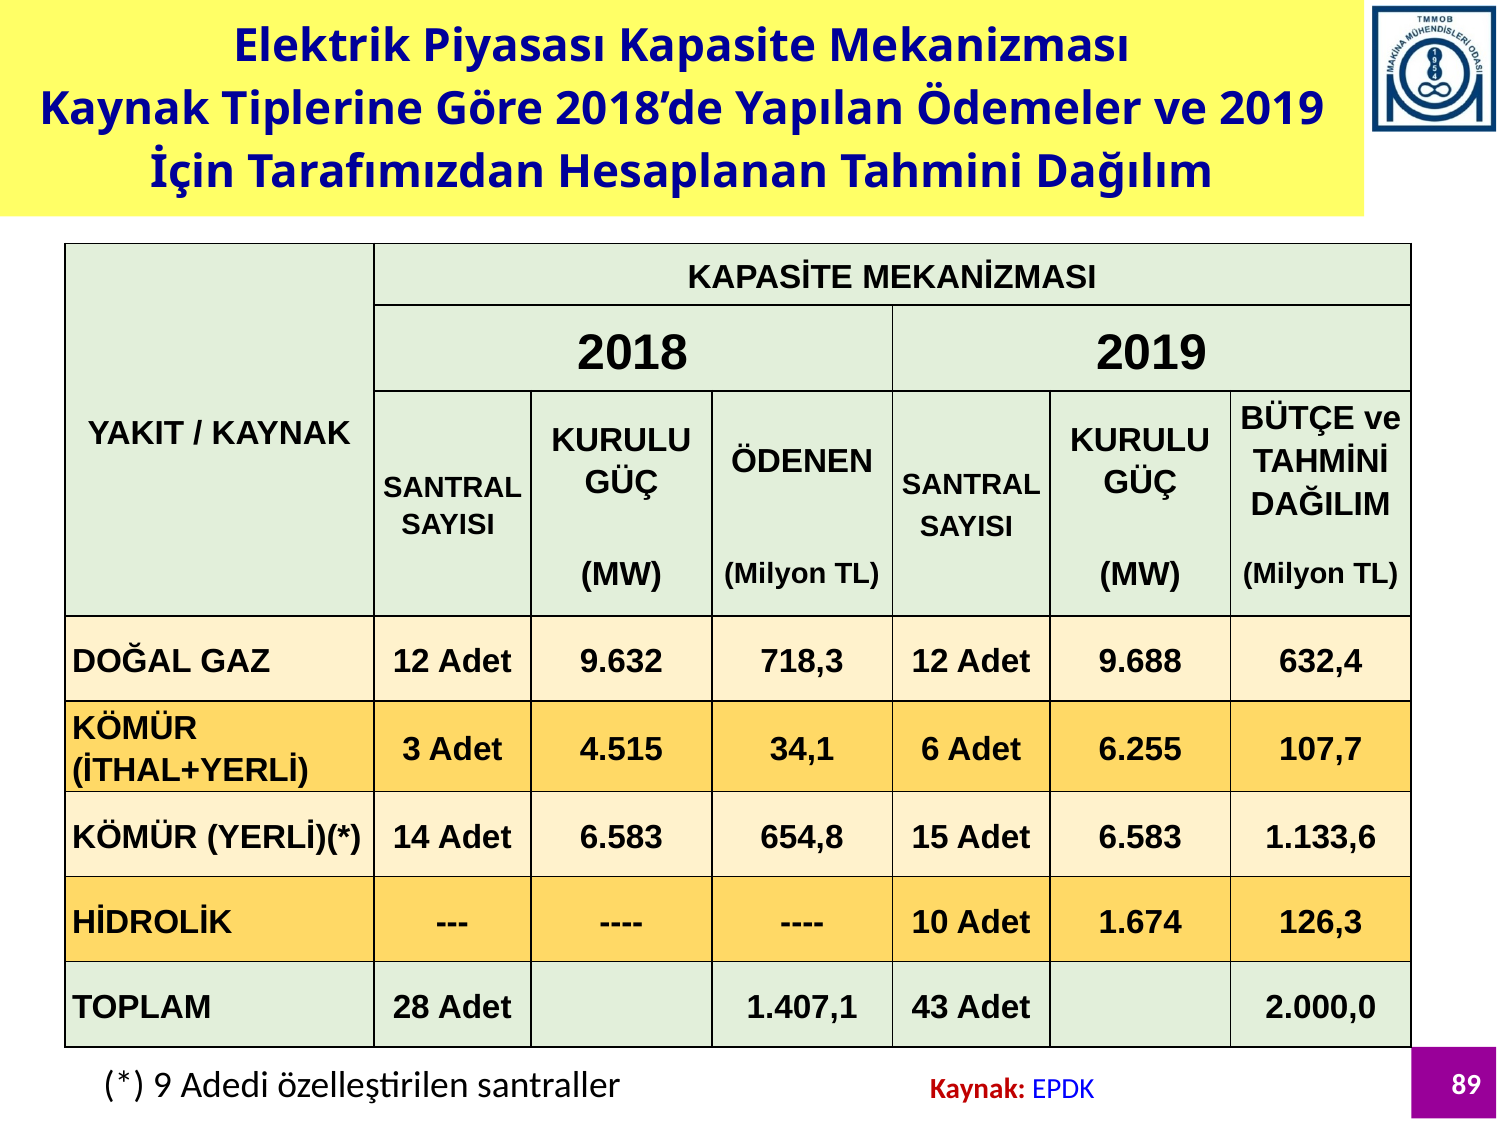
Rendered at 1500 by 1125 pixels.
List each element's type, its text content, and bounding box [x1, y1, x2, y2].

table_cell 6.583 [1051, 792, 1230, 876]
picture [1371, 5, 1497, 132]
table_cell 654,8 [713, 792, 892, 876]
table_cell 14 Adet [375, 792, 530, 876]
table_cell 9.688 [1051, 617, 1230, 700]
table_cell 126,3 [1231, 877, 1410, 961]
text_box (*) 9 Adedi özelleştirilen santraller [88, 1052, 706, 1113]
table_cell (Milyon TL) [1231, 526, 1410, 615]
table_cell 12 Adet [893, 617, 1049, 700]
slide_number 89 [1411, 1046, 1497, 1119]
table_header KAPASİTE MEKANİZMASI [375, 244, 1410, 304]
table_cell 1.407,1 [713, 962, 892, 1046]
table_cell 107,7 [1231, 702, 1410, 791]
text_box [29, 160, 1436, 1047]
table_cell 1.133,6 [1231, 792, 1410, 876]
table_cell 12 Adet [375, 617, 530, 700]
table_cell 6.255 [1051, 702, 1230, 791]
table_cell 28 Adet [375, 962, 530, 1046]
table_cell 2.000,0 [1231, 962, 1410, 1046]
table_cell 2018 [375, 306, 892, 390]
table_cell DOĞAL GAZ [66, 617, 373, 700]
text_box Kaynak: EPDK [915, 1062, 1258, 1112]
table_cell (Milyon TL) [713, 526, 892, 615]
table_cell TOPLAM [66, 962, 373, 1046]
table_cell (MW) [532, 526, 711, 615]
table_cell 6 Adet [893, 702, 1049, 791]
table_cell ---- [532, 877, 711, 961]
table_cell 4.515 [532, 702, 711, 791]
table_cell 15 Adet [893, 792, 1049, 876]
table_cell KURULU GÜÇ [1051, 392, 1230, 526]
text_box Elektrik Piyasası Kapasite Mekanizması Kaynak Tiplerine Göre 2018’de Yapılan Ödemeler ve 2019 İçin Tarafımızdan Hesaplanan Tahmini Dağılım [0, 0, 1365, 217]
table_cell 632,4 [1231, 617, 1410, 700]
table_cell SANTRAL SAYISI [893, 392, 1049, 615]
table_cell 3 Adet [375, 702, 530, 791]
table_cell 6.583 [532, 792, 711, 876]
table_cell KÖMÜR (YERLİ)(*) [66, 792, 373, 876]
table_cell ÖDENEN [713, 392, 892, 526]
table_header YAKIT / KAYNAK [66, 244, 373, 615]
table_cell [1051, 962, 1230, 1046]
table_cell SANTRAL SAYISI [375, 392, 530, 615]
table_cell [532, 962, 711, 1046]
table_cell 1.674 [1051, 877, 1230, 961]
table_cell BÜTÇE ve TAHMİNİ DAĞILIM [1231, 392, 1410, 526]
table_cell 718,3 [713, 617, 892, 700]
table_cell 9.632 [532, 617, 711, 700]
table_cell (MW) [1051, 526, 1230, 615]
table_cell KURULU GÜÇ [532, 392, 711, 526]
table_cell HİDROLİK [66, 877, 373, 961]
table_cell --- [375, 877, 530, 961]
table_cell ---- [713, 877, 892, 961]
table_cell 2019 [893, 306, 1410, 390]
table_cell 10 Adet [893, 877, 1049, 961]
table_cell KÖMÜR (İTHAL+YERLİ) [66, 702, 373, 791]
table_cell 34,1 [713, 702, 892, 791]
table_cell 43 Adet [893, 962, 1049, 1046]
